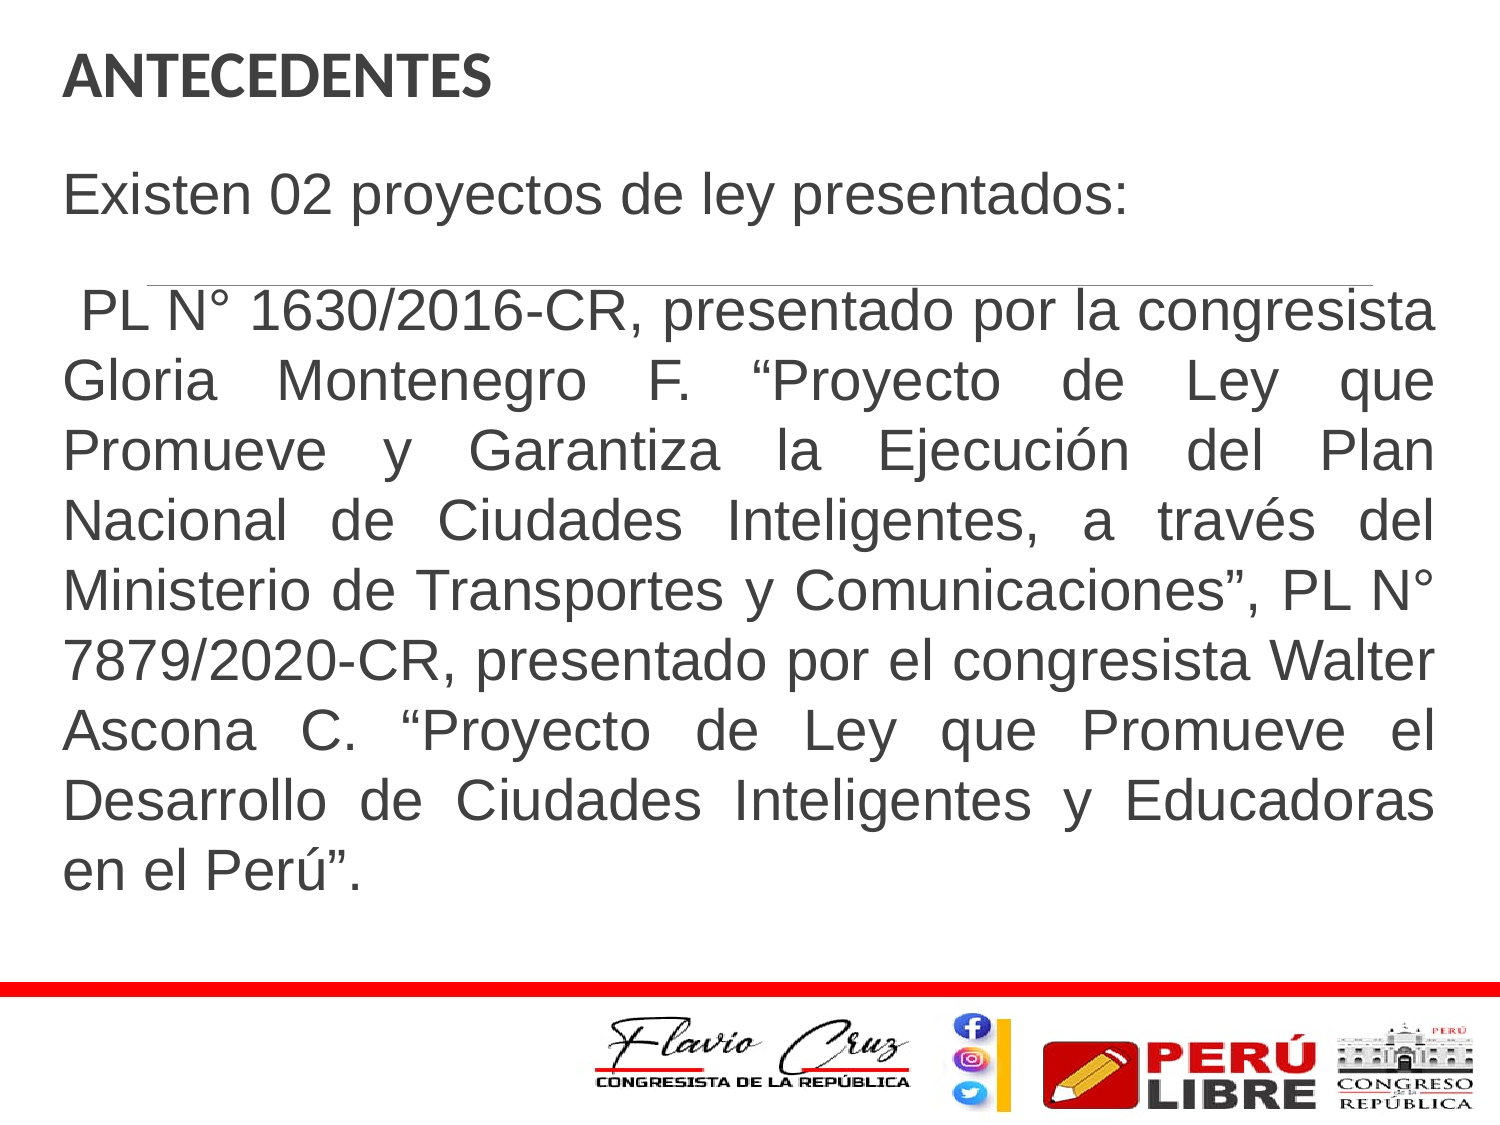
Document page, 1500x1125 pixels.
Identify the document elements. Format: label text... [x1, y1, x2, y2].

list ANTECEDENTES Existen 02 proyectos de ley presentados: PL N° 1630/2016-CR, presentado por la congresista Gloria Montenegro F. “Proyecto de Ley que Promueve y Garantiza la Ejecución del Plan Nacional de Ciudades Inteligentes, a través del Ministerio de Transportes y Comunicaciones”, PL N° 7879/2020-CR, presentado por el congresista Walter Ascona C. “Proyecto de Ley que Promueve el Desarrollo de Ciudades Inteligentes y Educadoras en el Perú”. [32, 38, 1468, 666]
picture [0, 981, 1500, 1125]
